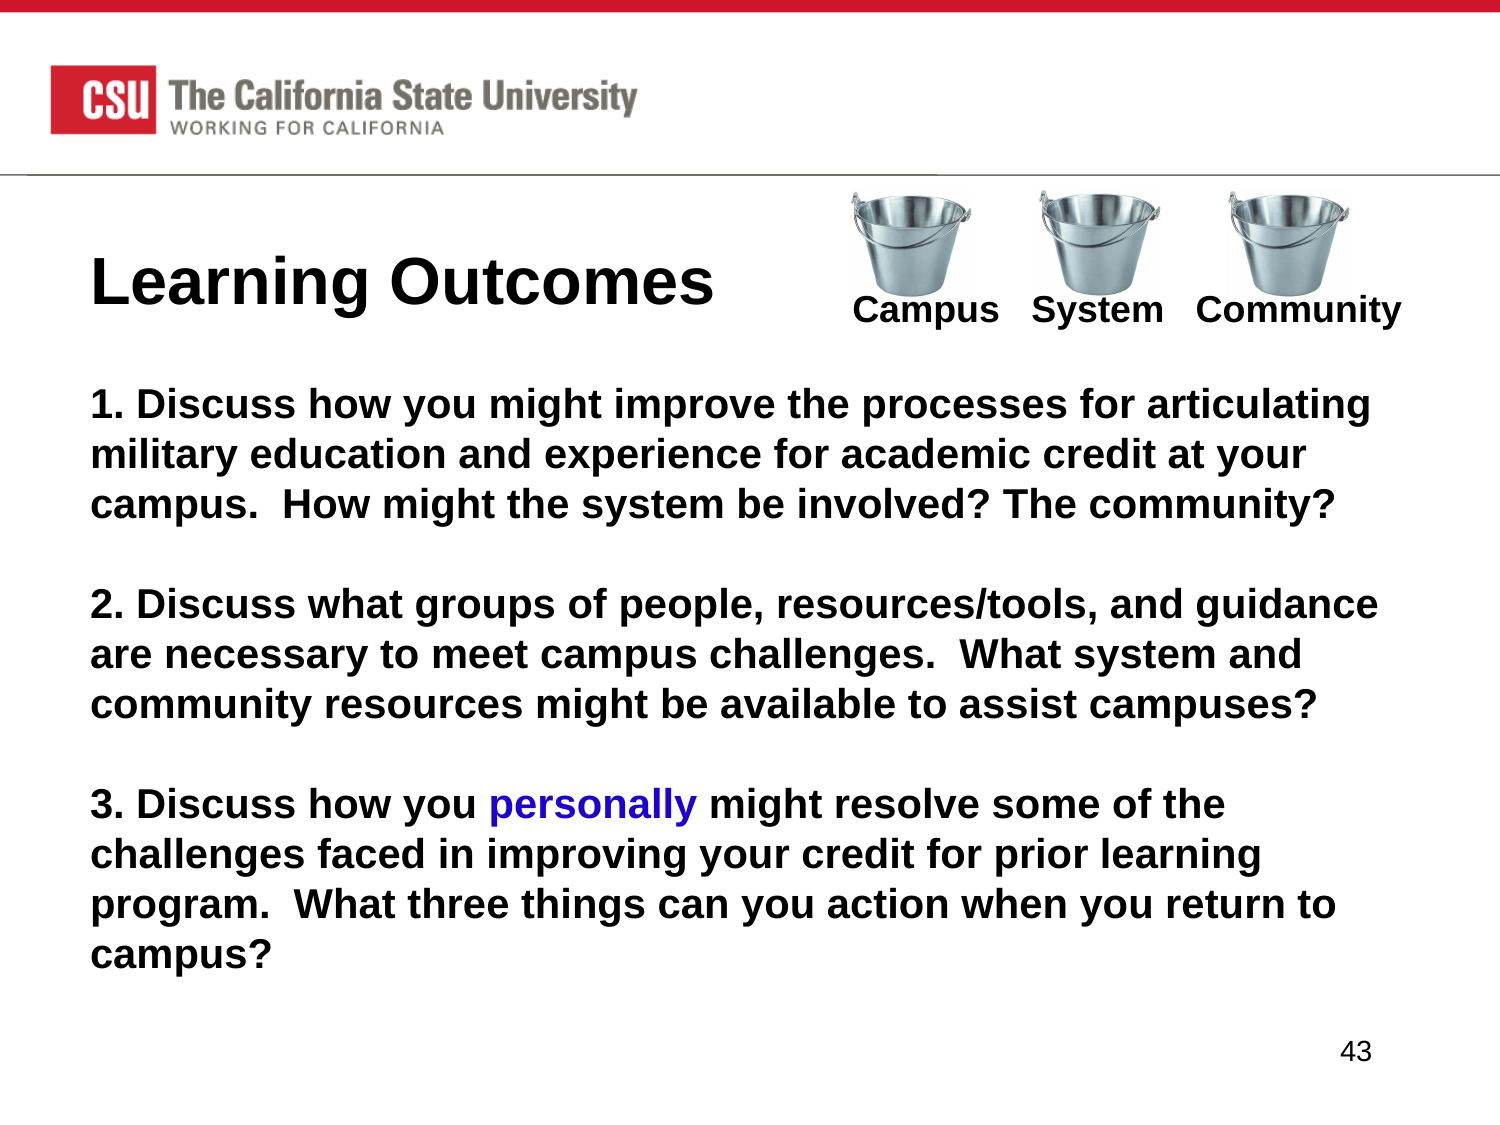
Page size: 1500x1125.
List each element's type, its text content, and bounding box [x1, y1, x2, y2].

list 1. Discuss how you might improve the processes for articulating military education and experience for academic credit at your campus. How might the system be involved? The community? 2. Discuss what groups of people, resources/tools, and guidance are necessary to meet campus challenges. What system and community resources might be available to assist campuses? 3. Discuss how you personally might resolve some of the challenges faced in improving your credit for prior learning program. What three things can you action when you return to campus? [75, 369, 1425, 995]
text_box Campus System Community [837, 277, 1500, 338]
slide_number 43 [1074, 1024, 1388, 1101]
picture [1226, 187, 1351, 302]
picture [50, 65, 638, 135]
title Learning Outcomes [75, 174, 1425, 325]
picture [849, 188, 973, 302]
picture [1037, 186, 1162, 301]
